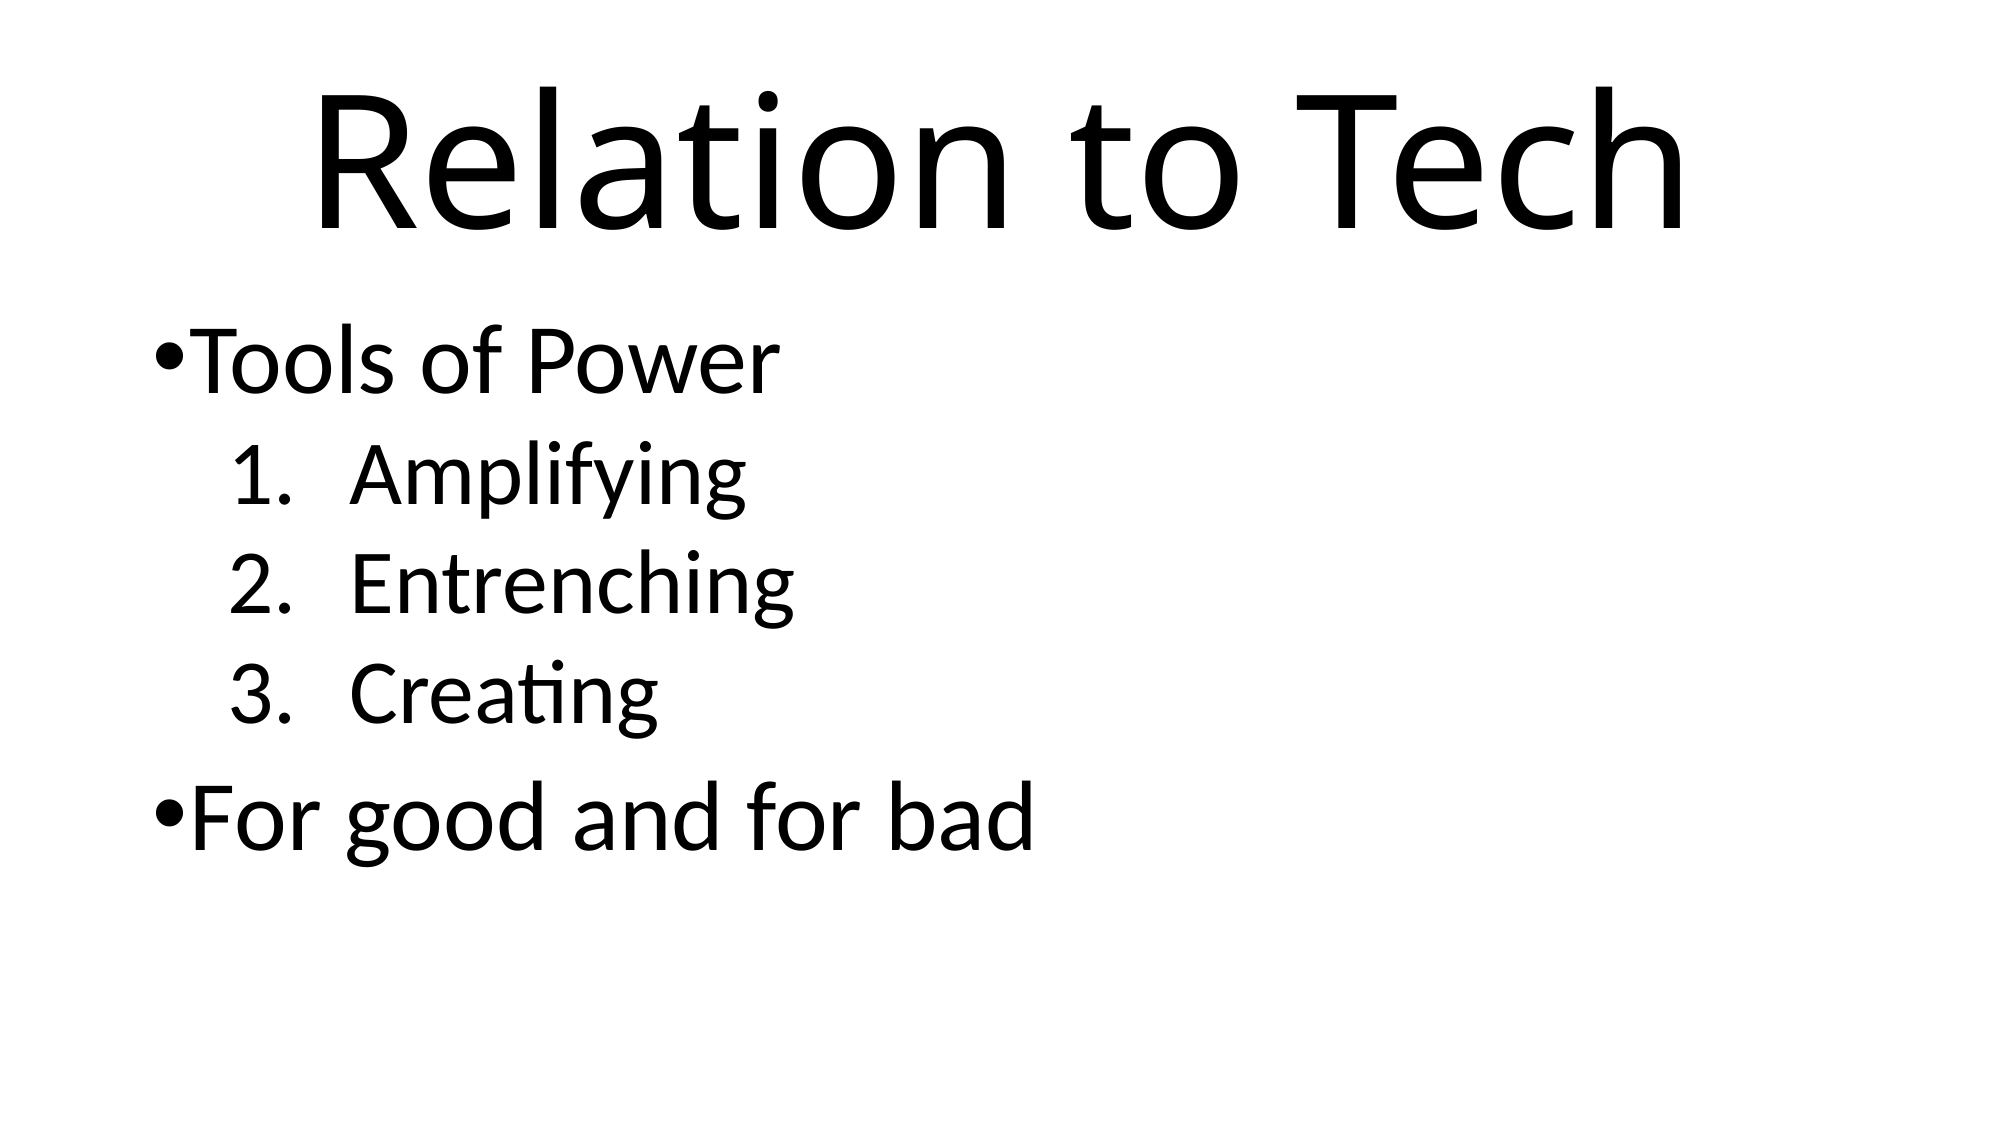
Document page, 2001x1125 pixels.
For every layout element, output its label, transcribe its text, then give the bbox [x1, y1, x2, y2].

title Relation to Tech [137, 59, 1863, 278]
list Tools of Power Amplifying Entrenching Creating For good and for bad [137, 299, 1863, 1014]
